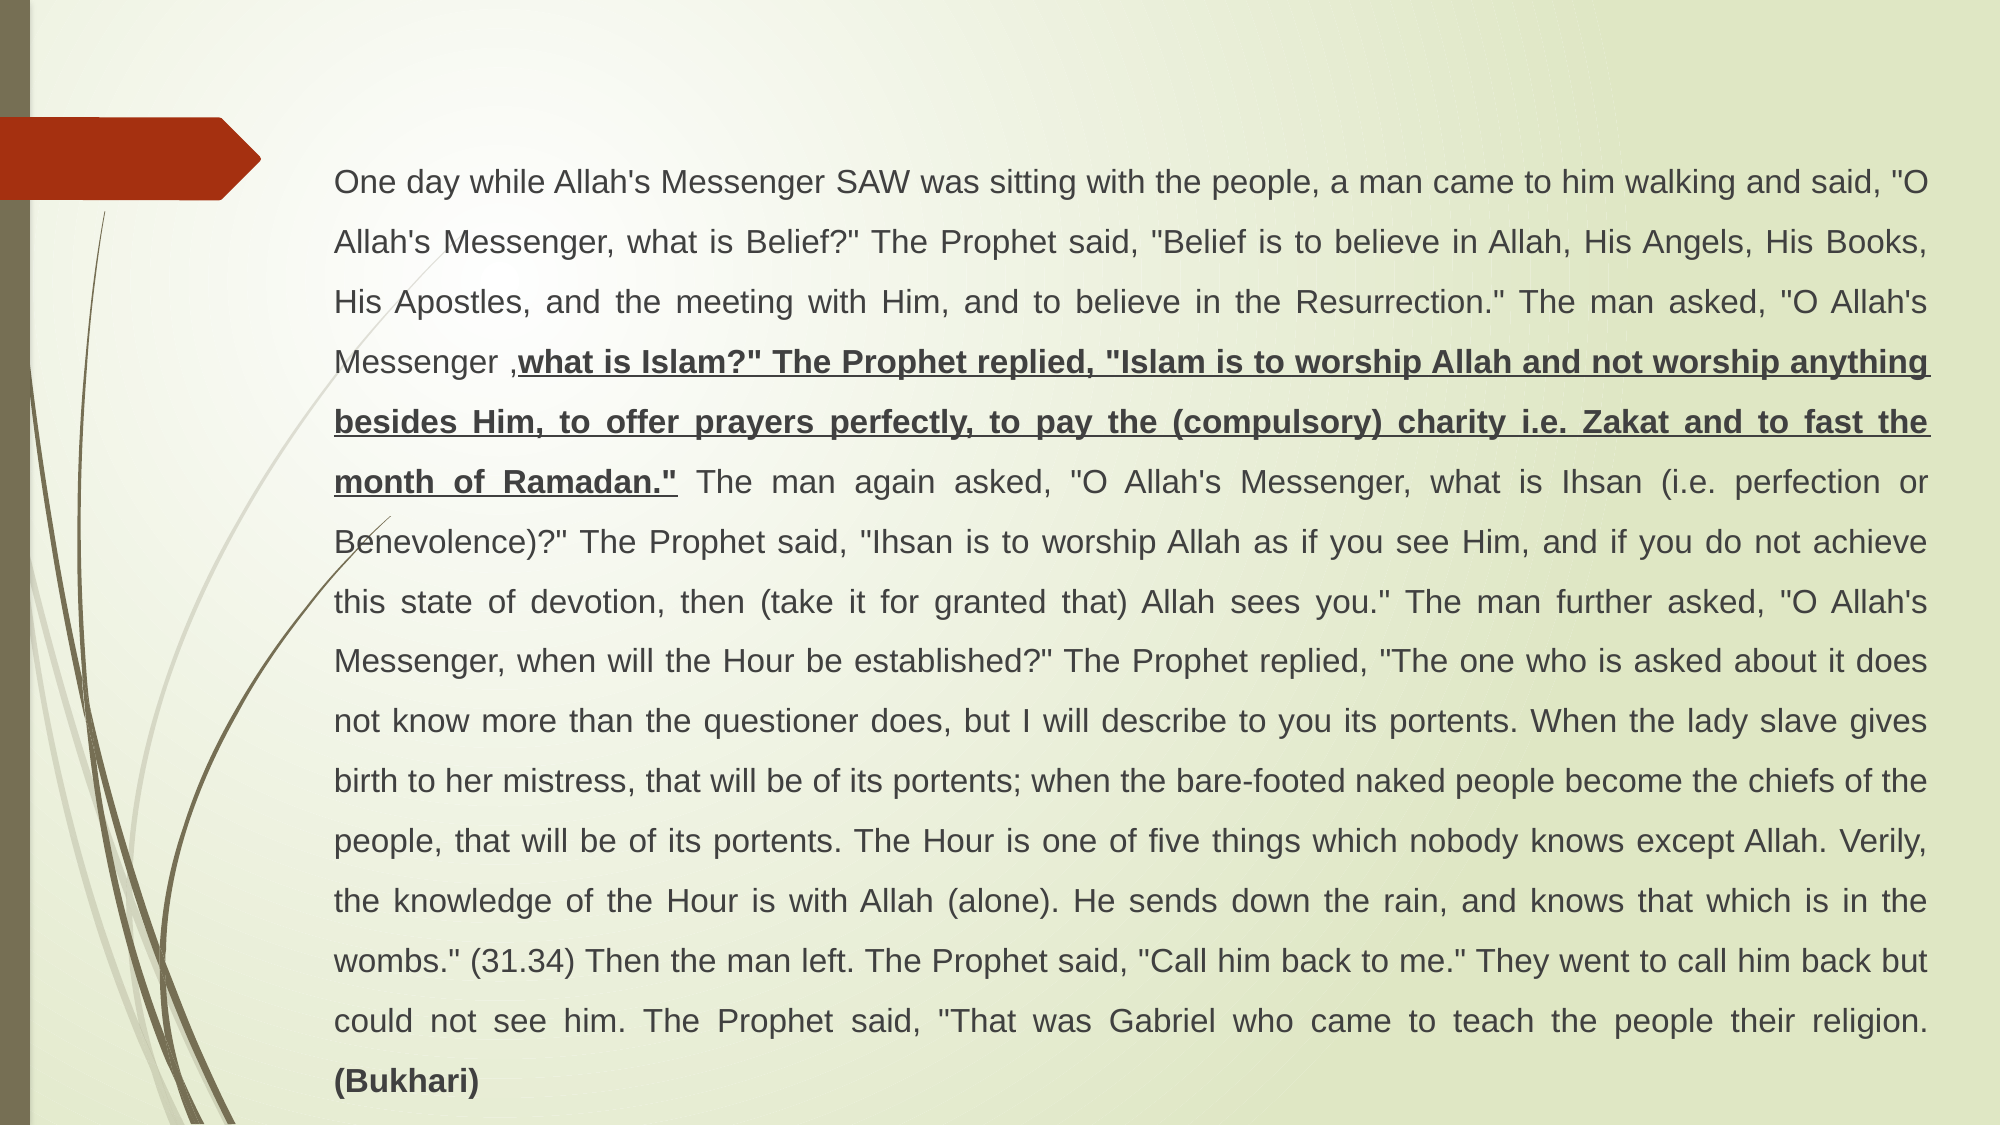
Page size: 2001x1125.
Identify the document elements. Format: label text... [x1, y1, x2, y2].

list One day while Allah's Messenger SAW was sitting with the people, a man came to him walking and said, "O Allah's Messenger, what is Belief?" The Prophet said, "Belief is to believe in Allah, His Angels, His Books, His Apostles, and the meeting with Him, and to believe in the Resurrection." The man asked, "O Allah's Messenger ,what is Islam?" The Prophet replied, "Islam is to worship Allah and not worship anything besides Him, to offer prayers perfectly, to pay the (compulsory) charity i.e. Zakat and to fast the month of Ramadan." The man again asked, "O Allah's Messenger, what is Ihsan (i.e. perfection or Benevolence)?" The Prophet said, "Ihsan is to worship Allah as if you see Him, and if you do not achieve this state of devotion, then (take it for granted that) Allah sees you." The man further asked, "O Allah's Messenger, when will the Hour be established?" The Prophet replied, "The one who is asked about it does not know more than the questioner does, but I will describe to you its portents. When the lady slave gives birth to her mistress, that will be of its portents; when the bare-footed naked people become the chiefs of the people, that will be of its portents. The Hour is one of five things which nobody knows except Allah. Verily, the knowledge of the Hour is with Allah (alone). He sends down the rain, and knows that which is in the wombs." (31.34) Then the man left. The Prophet said, "Call him back to me." They went to call him back but could not see him. The Prophet said, "That was Gabriel who came to teach the people their religion. (Bukhari) [319, 133, 1946, 1103]
